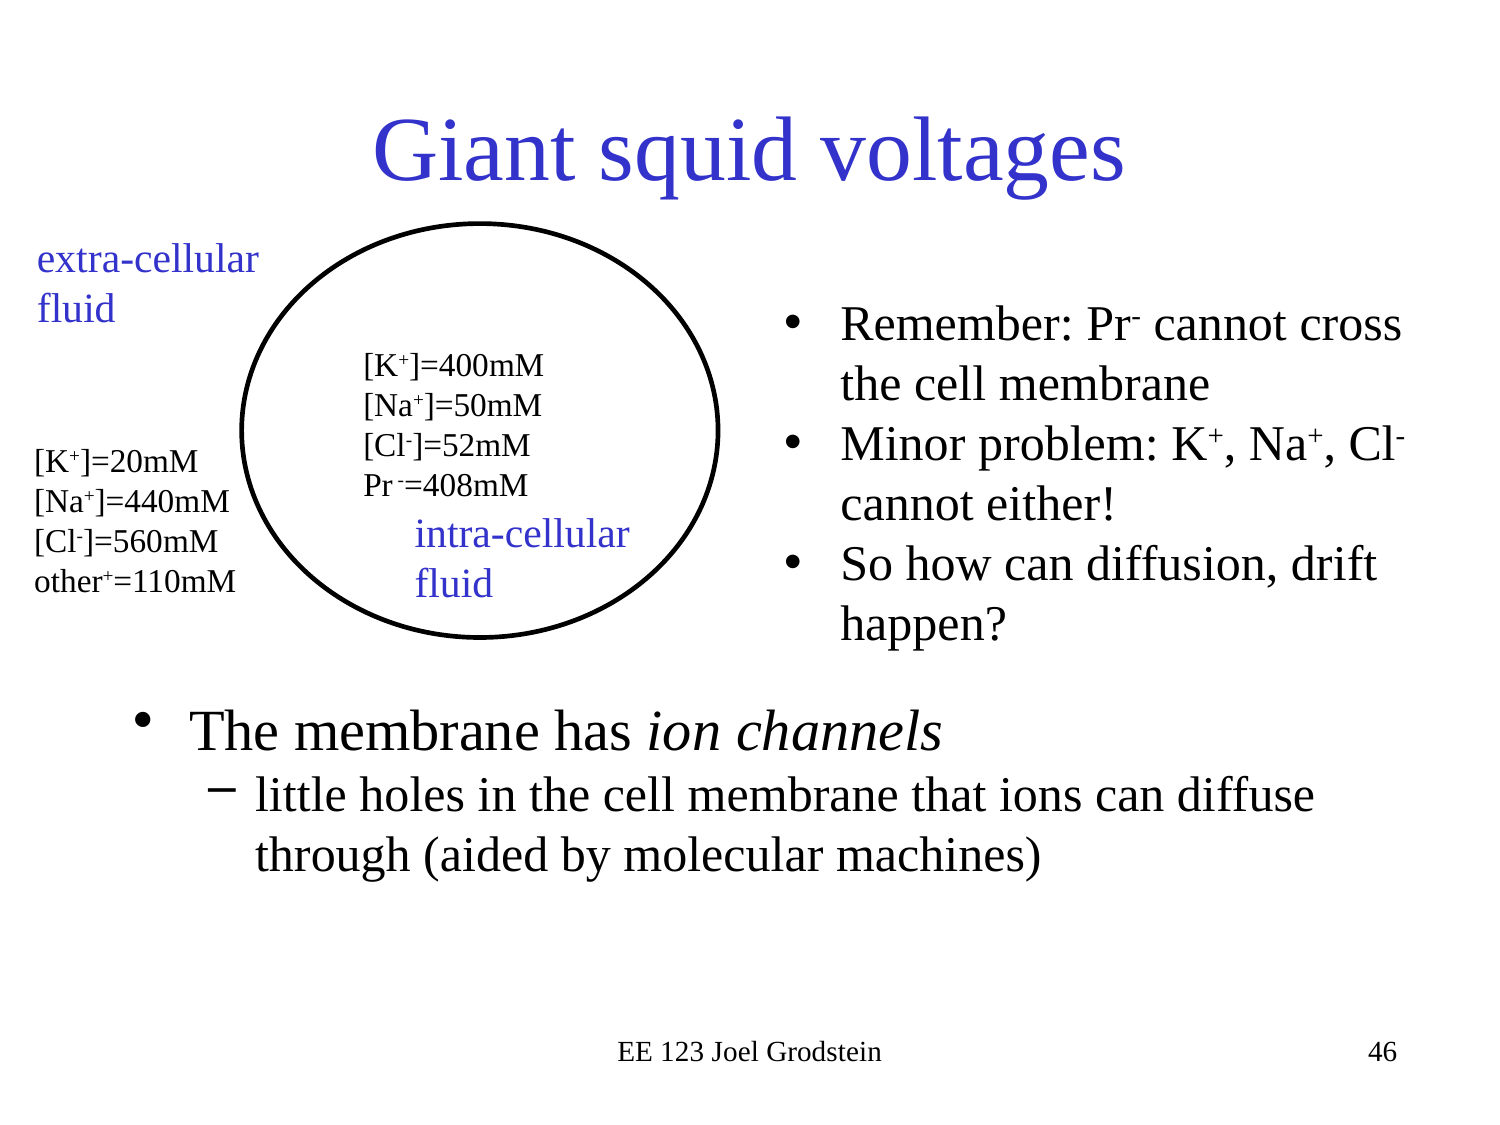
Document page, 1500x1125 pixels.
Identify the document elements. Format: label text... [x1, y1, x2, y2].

title Giant squid voltages [112, 50, 1388, 238]
list The membrane has ion channels little holes in the cell membrane that ions can diffuse through (aided by molecular machines) [118, 684, 1470, 935]
footer EE 123 Joel Grodstein [512, 1024, 988, 1076]
text_box [K+]=400mM [Na+]=50mM [Cl-]=52mM Pr -=408mM [348, 336, 581, 511]
text_box [K+]=20mM [Na+]=440mM [Cl-]=560mM other+=110mM [19, 431, 263, 607]
text_box Remember: Pr- cannot cross the cell membrane Minor problem: K+, Na+, Cl- cannot either! So how can diffusion, drift happen? [769, 283, 1434, 719]
text_box [239, 221, 721, 640]
text_box intra-cellular fluid [399, 498, 649, 614]
text_box extra-cellular fluid [22, 223, 291, 339]
